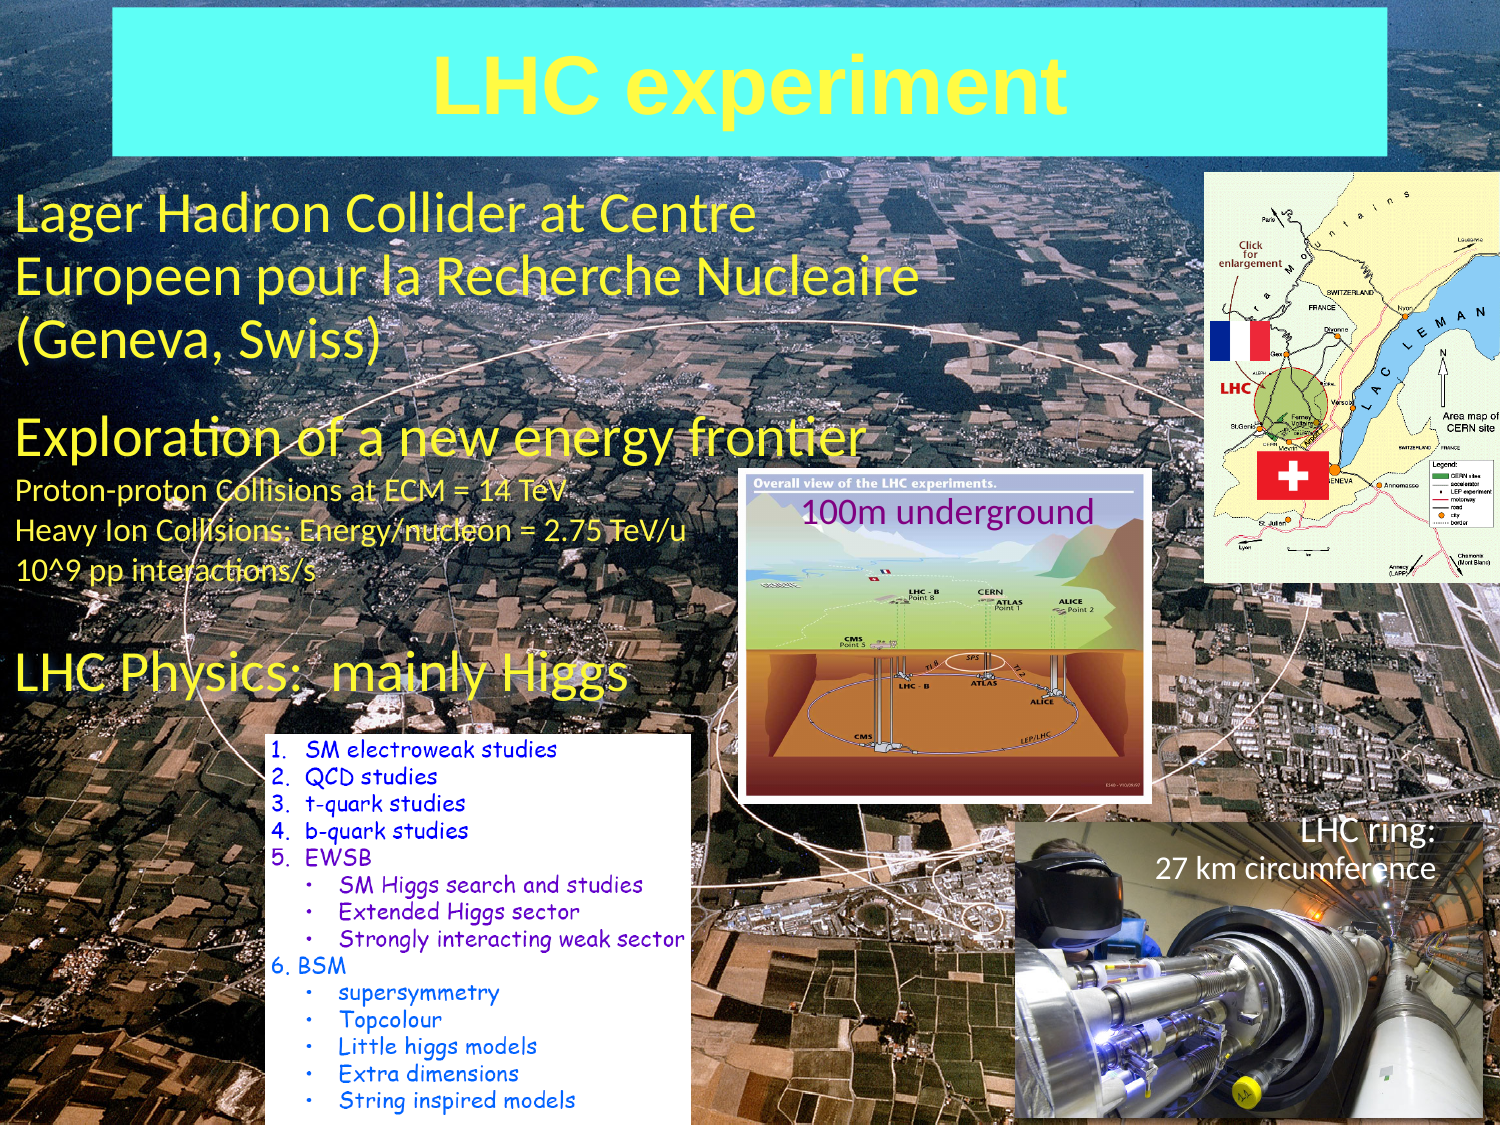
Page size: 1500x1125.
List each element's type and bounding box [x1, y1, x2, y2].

picture [0, 0, 1500, 172]
picture [1010, 1118, 1500, 1125]
text_box [0, 172, 1500, 1118]
